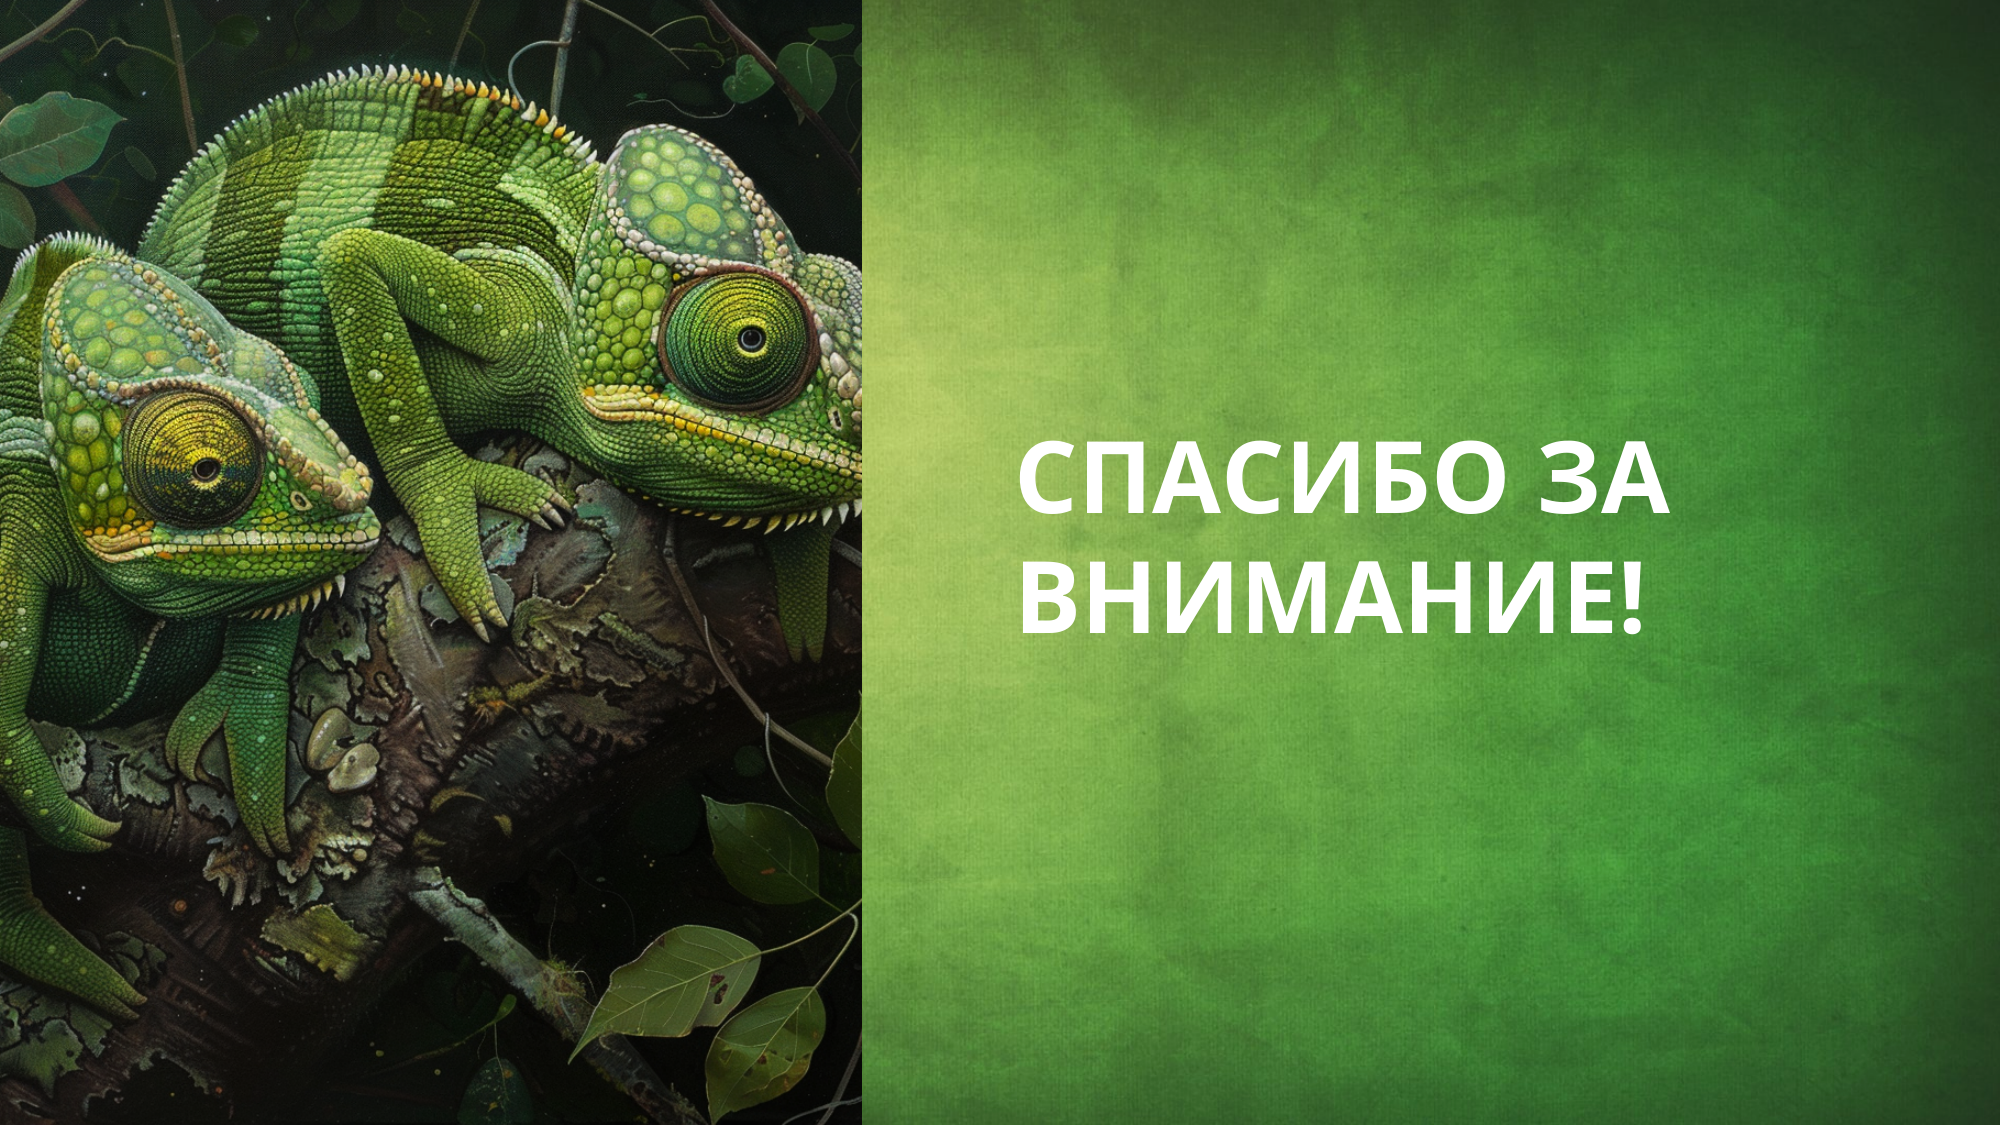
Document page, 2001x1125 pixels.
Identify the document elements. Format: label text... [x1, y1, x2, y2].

text_box СПАСИБО ЗА ВНИМАНИЕ! [999, 406, 1904, 624]
picture [0, 0, 862, 1125]
